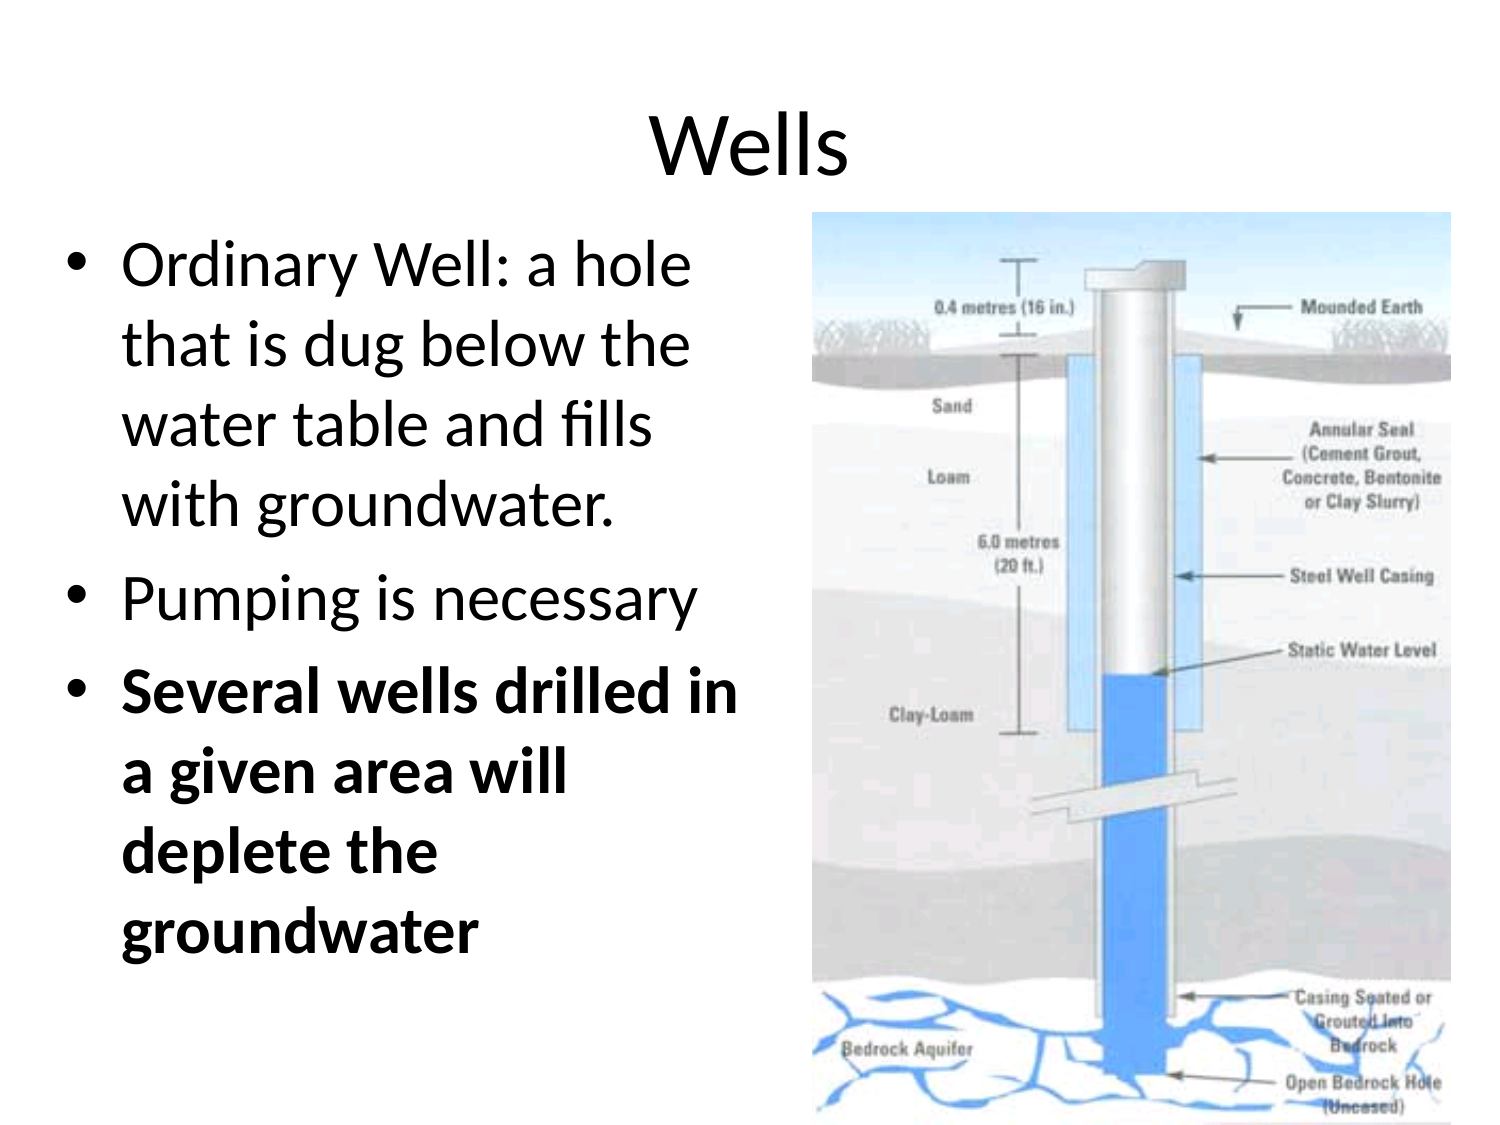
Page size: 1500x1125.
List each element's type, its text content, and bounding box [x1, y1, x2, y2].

list Ordinary Well: a hole that is dug below the water table and fills with groundwater. Pumping is necessary Several wells drilled in a given area will deplete the groundwater [50, 212, 788, 1088]
picture [812, 212, 1451, 1125]
title Wells [75, 45, 1425, 233]
